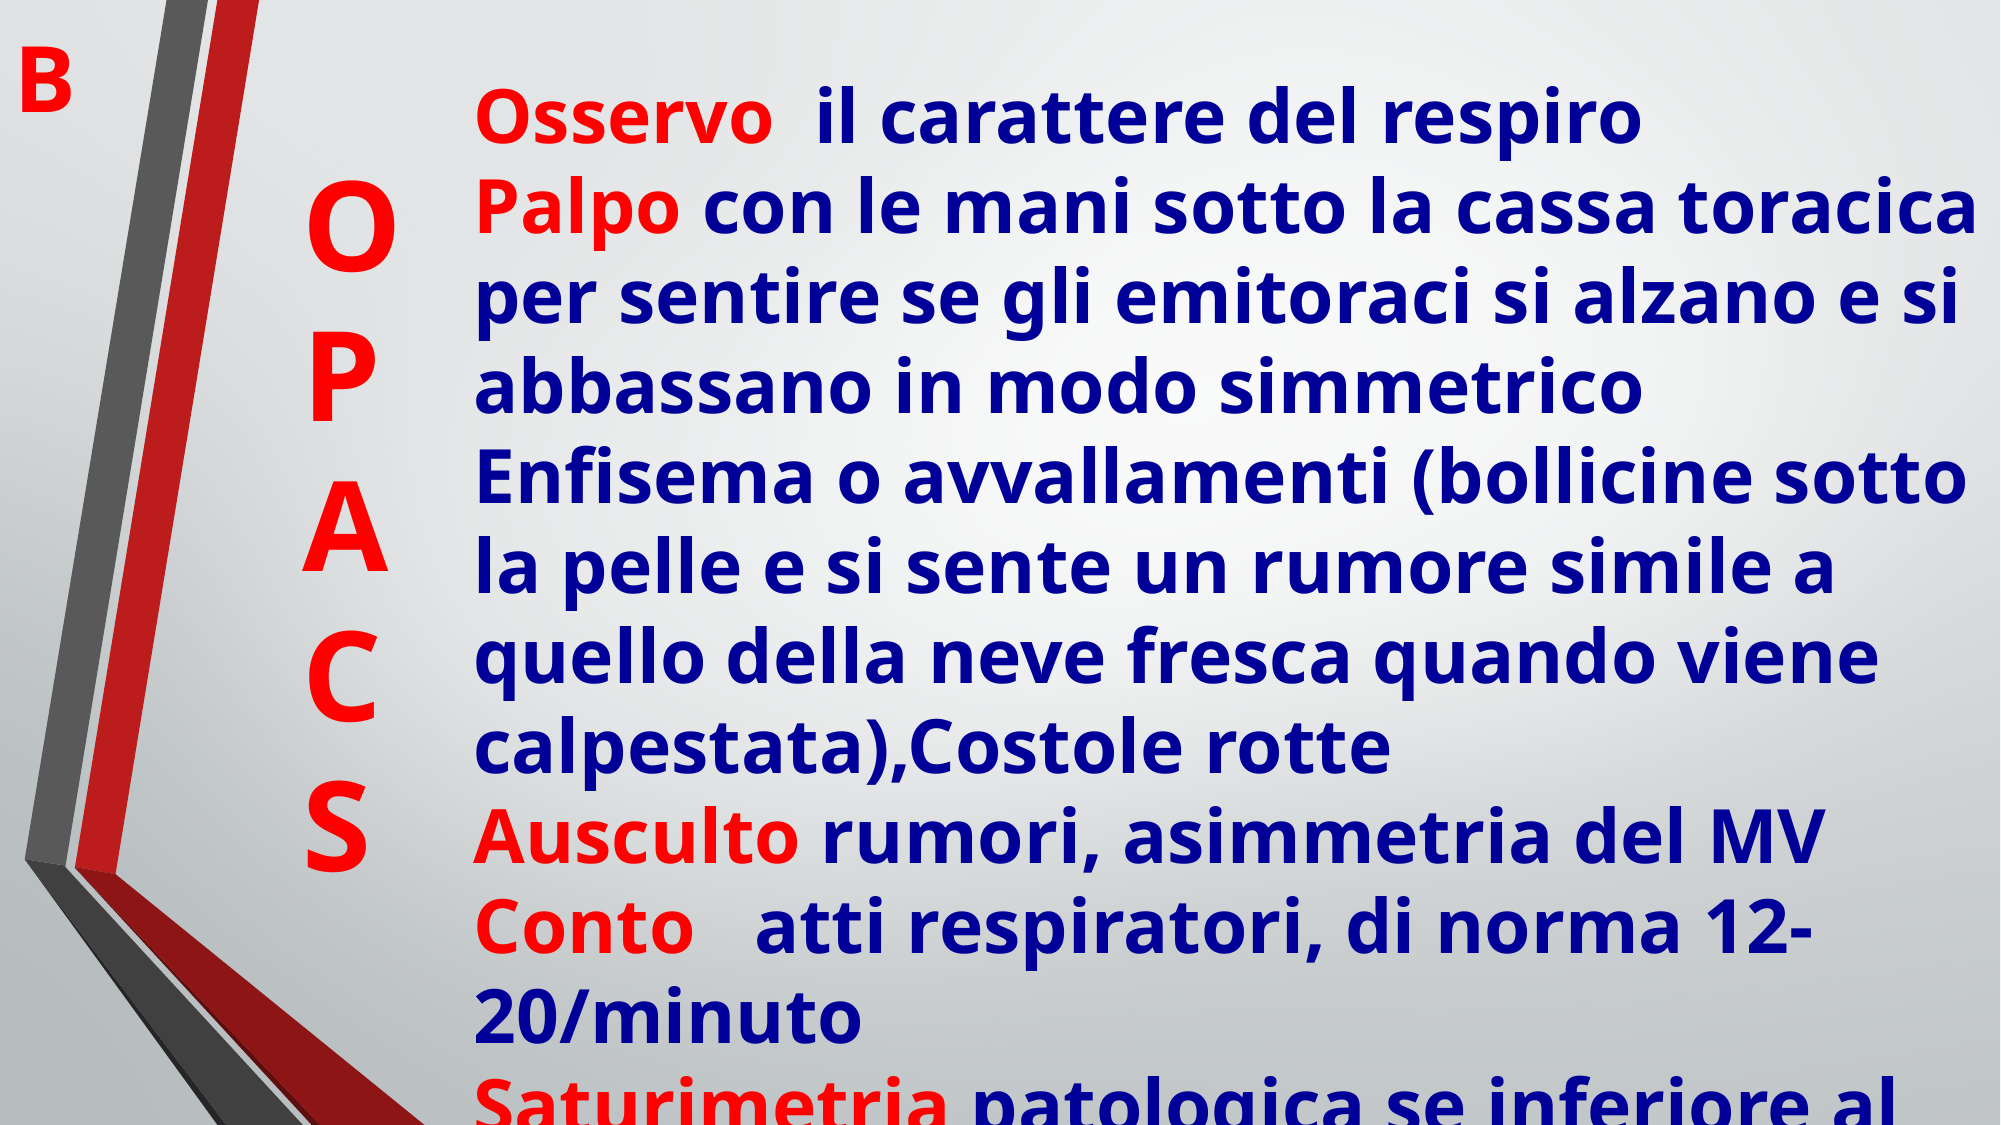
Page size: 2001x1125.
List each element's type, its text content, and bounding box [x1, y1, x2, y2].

text_box OPACS [287, 139, 404, 905]
text_box B [0, 13, 99, 138]
text_box Osservo il carattere del respiro Palpo con le mani sotto la cassa toracica per sentire se gli emitoraci si alzano e si abbassano in modo simmetrico Enfisema o avvallamenti (bollicine sotto la pelle e si sente un rumore simile a quello della neve fresca quando viene calpestata),Costole rotte Ausculto rumori, asimmetria del MV Conto atti respiratori, di norma 12-20/minuto Saturimetria patologica se inferiore al 90% [458, 60, 2000, 1125]
